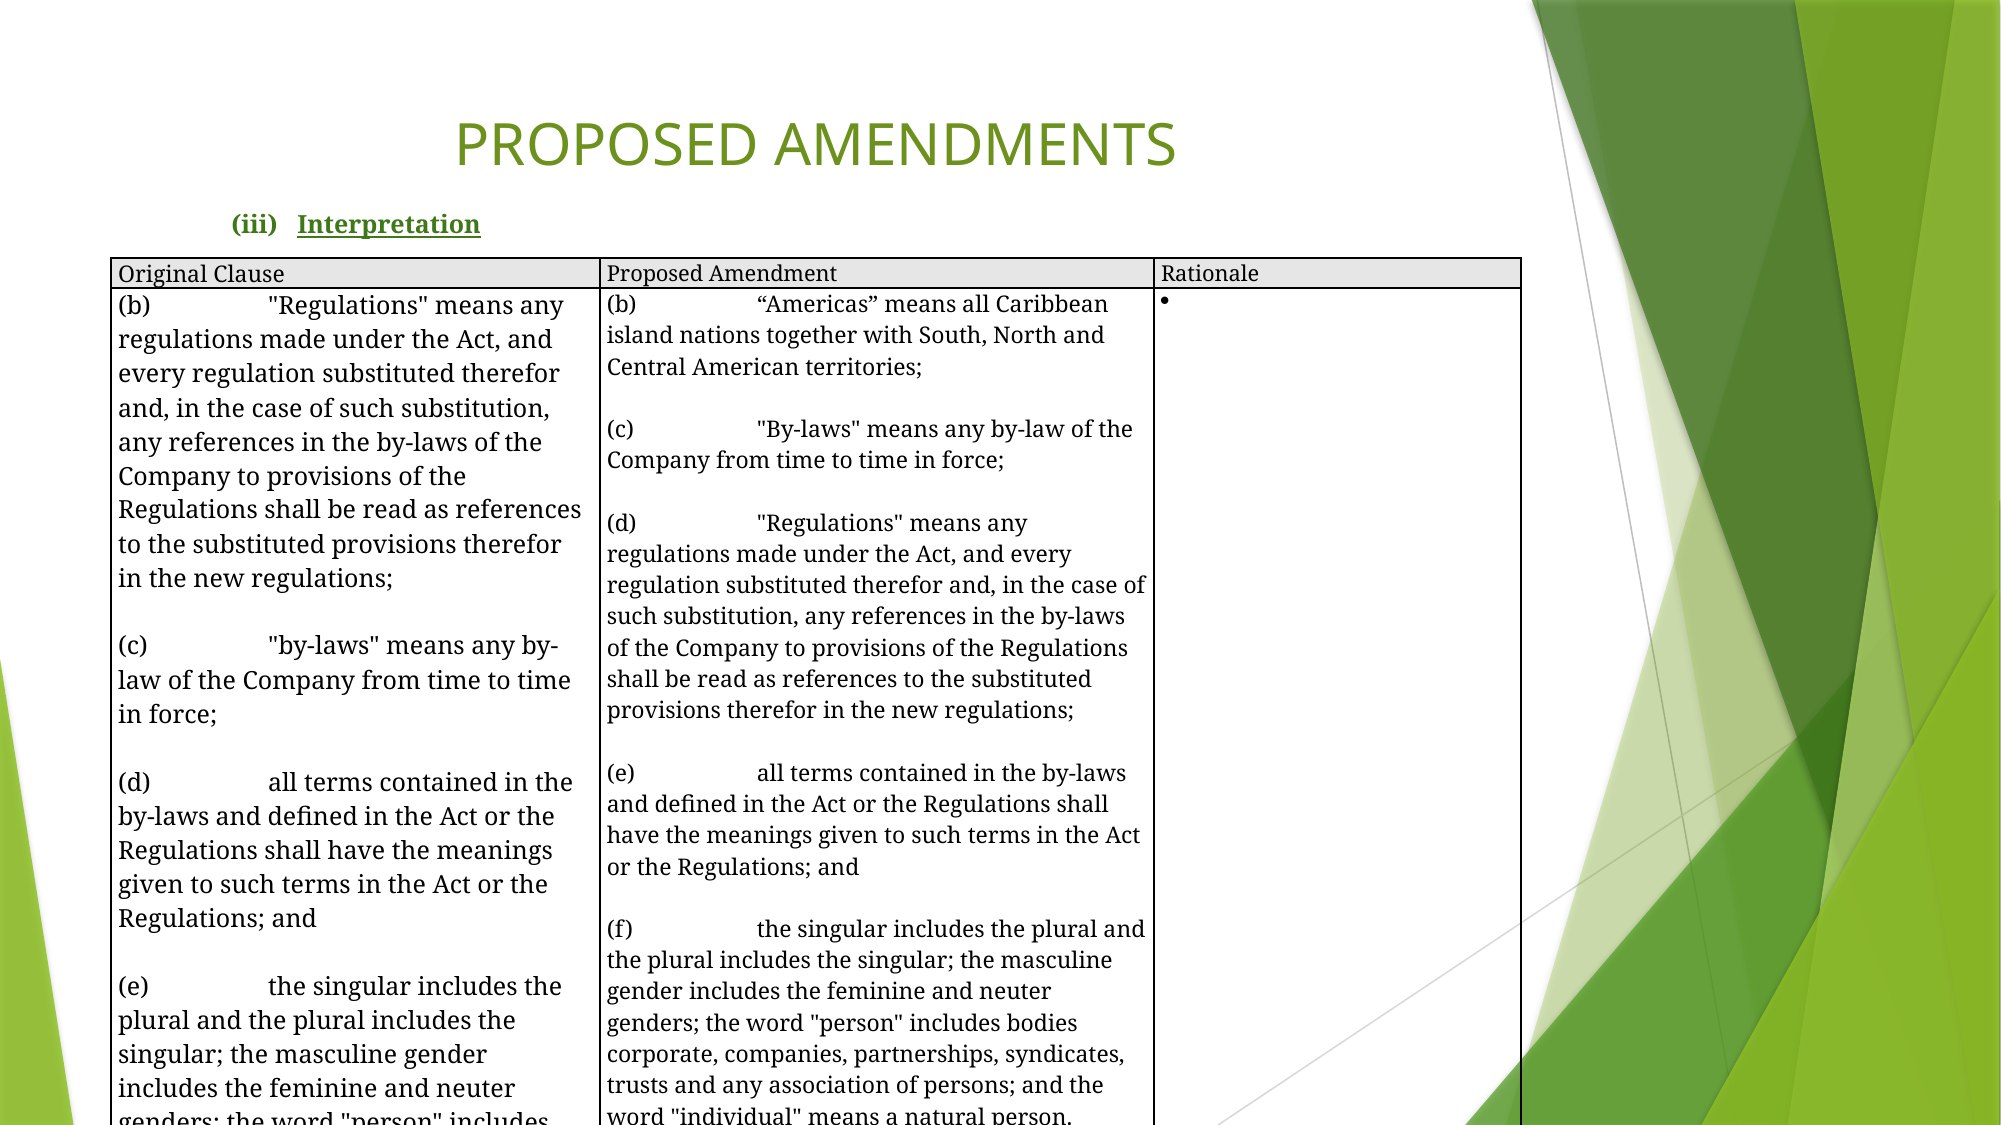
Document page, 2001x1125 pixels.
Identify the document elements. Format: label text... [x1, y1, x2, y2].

table_header Rationale [1155, 259, 1520, 287]
text_box (iii) Interpretation [216, 201, 1045, 247]
table_cell [1155, 289, 1520, 1125]
table_cell (b) "Regulations" means any regulations made under the Act, and every regulation substituted therefor and, in the case of such substitution, any references in the by-laws of the Company to provisions of the Regulations shall be read as references to the substituted provisions therefor in the new regulations; (c) "by-laws" means any by-law of the Company from time to time in force; (d) all terms contained in the by-laws and defined in the Act or the Regulations shall have the meanings given to such terms in the Act or the Regulations; and (e) the singular includes the plural and the plural includes the singular; the masculine gender includes the feminine and neuter genders; the word "person" includes bodies corporate, companies, partnerships, syndicates, trusts and any association of persons; and the word "individual" means a natural person. [112, 289, 599, 1125]
table_cell (b) “Americas” means all Caribbean island nations together with South, North and Central American territories; (c) "By-laws" means any by-law of the Company from time to time in force; (d) "Regulations" means any regulations made under the Act, and every regulation substituted therefor and, in the case of such substitution, any references in the by-laws of the Company to provisions of the Regulations shall be read as references to the substituted provisions therefor in the new regulations; (e) all terms contained in the by-laws and defined in the Act or the Regulations shall have the meanings given to such terms in the Act or the Regulations; and (f) the singular includes the plural and the plural includes the singular; the masculine gender includes the feminine and neuter genders; the word "person" includes bodies corporate, companies, partnerships, syndicates, trusts and any association of persons; and the word "individual" means a natural person. [601, 289, 1153, 1125]
title PROPOSED AMENDMENTS [111, 99, 1522, 202]
table_header Original Clause [112, 259, 599, 287]
table_header Proposed Amendment [601, 259, 1153, 287]
